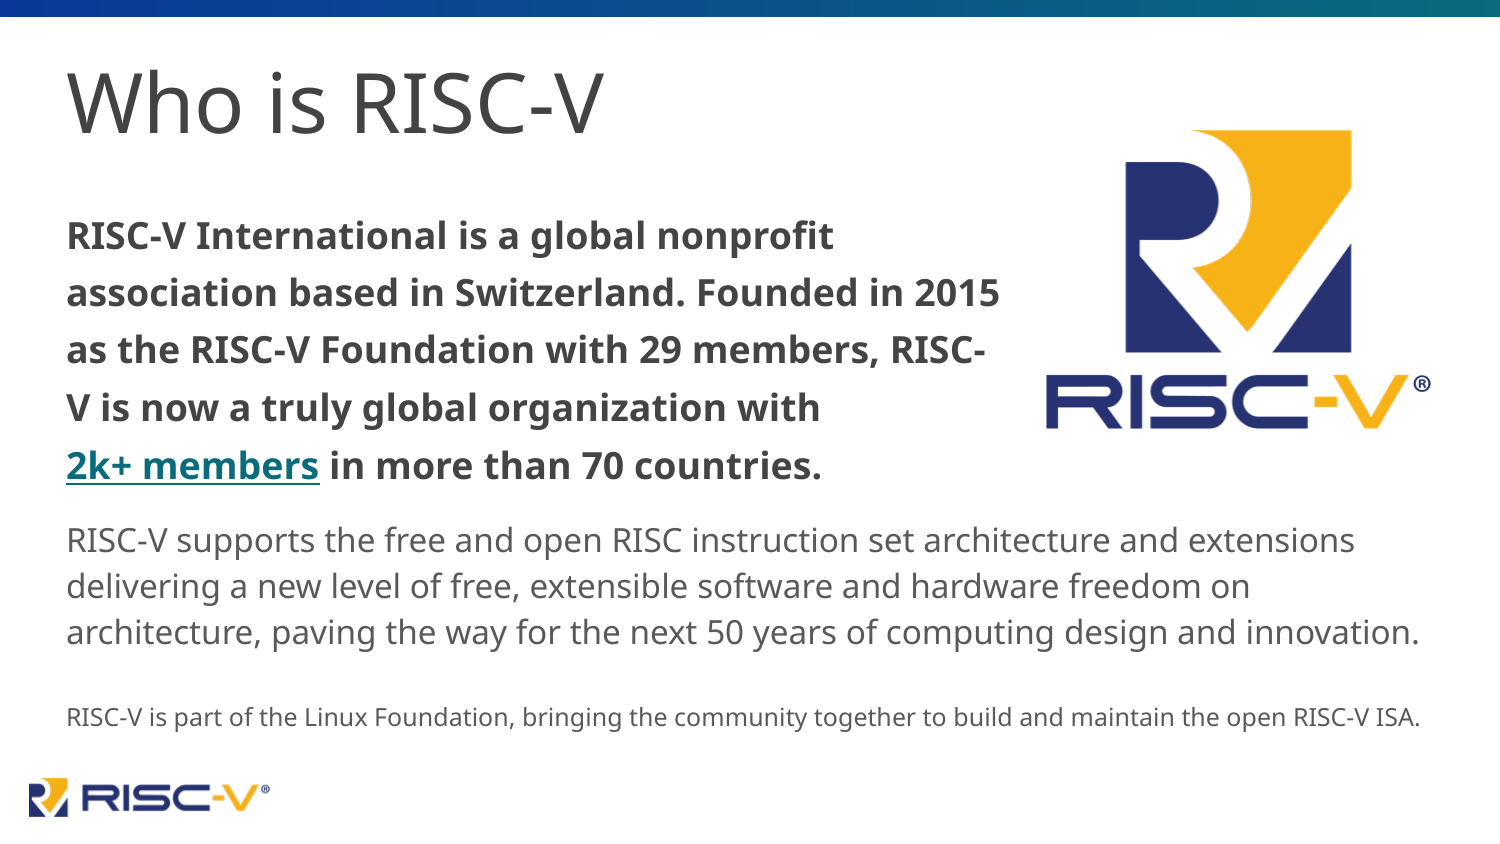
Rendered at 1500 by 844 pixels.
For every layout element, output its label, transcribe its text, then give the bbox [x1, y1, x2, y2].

picture [29, 778, 270, 817]
list RISC-V supports the free and open RISC instruction set architecture and extensions delivering a new level of free, extensible software and hardware freedom on architecture, paving the way for the next 50 years of computing design and innovation. RISC-V is part of the Linux Foundation, bringing the community together to build and maintain the open RISC-V ISA. [51, 498, 1449, 753]
picture [1045, 130, 1431, 430]
title Who is RISC-V [51, 35, 1449, 159]
list RISC-V International is a global nonprofit association based in Switzerland. Founded in 2015 as the RISC-V Foundation with 29 members, RISC-V is now a truly global organization with 2k+ members in more than 70 countries. [51, 185, 1018, 484]
